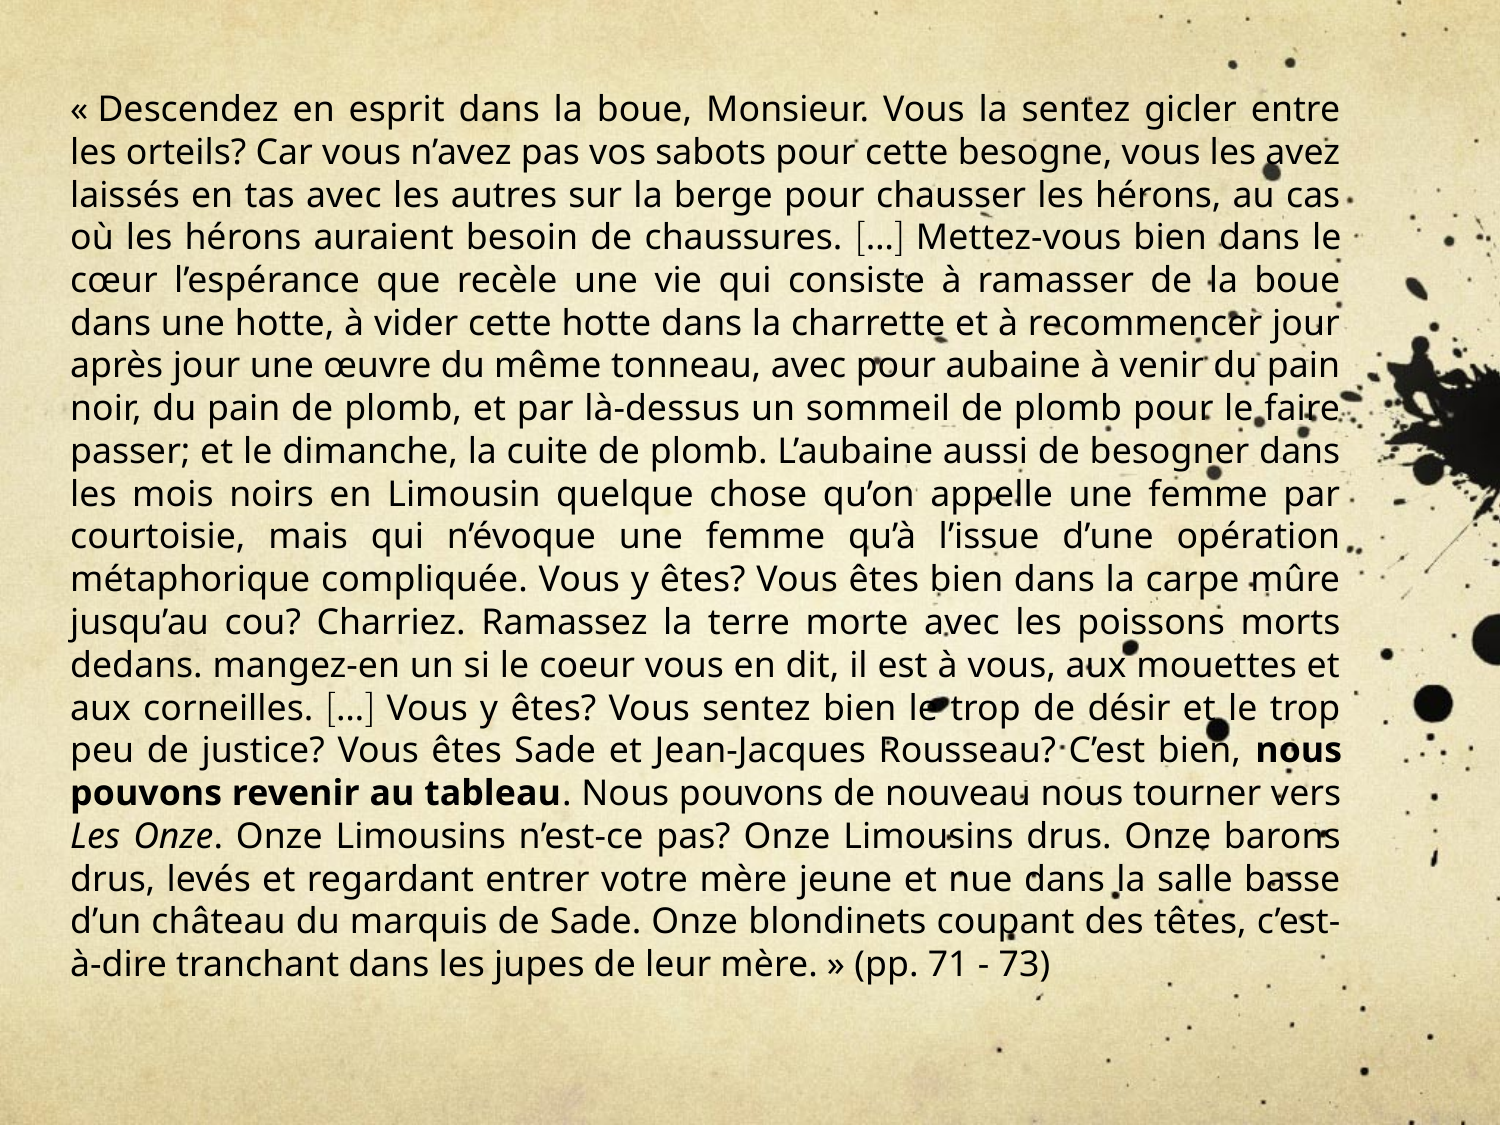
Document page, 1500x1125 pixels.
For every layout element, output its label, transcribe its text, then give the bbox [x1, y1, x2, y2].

list « Descendez en esprit dans la boue, Monsieur. Vous la sentez gicler entre les orteils? Car vous n’avez pas vos sabots pour cette besogne, vous les avez laissés en tas avec les autres sur la berge pour chausser les hérons, au cas où les hérons auraient besoin de chaussures. … Mettez-vous bien dans le cœur l’espérance que recèle une vie qui consiste à ramasser de la boue dans une hotte, à vider cette hotte dans la charrette et à recommencer jour après jour une œuvre du même tonneau, avec pour aubaine à venir du pain noir, du pain de plomb, et par là-dessus un sommeil de plomb pour le faire passer; et le dimanche, la cuite de plomb. L’aubaine aussi de besogner dans les mois noirs en Limousin quelque chose qu’on appelle une femme par courtoisie, mais qui n’évoque une femme qu’à l’issue d’une opération métaphorique compliquée. Vous y êtes? Vous êtes bien dans la carpe mûre jusqu’au cou? Charriez. Ramassez la terre morte avec les poissons morts dedans. mangez-en un si le coeur vous en dit, il est à vous, aux mouettes et aux corneilles. … Vous y êtes? Vous sentez bien le trop de désir et le trop peu de justice? Vous êtes Sade et Jean-Jacques Rousseau? C’est bien, nous pouvons revenir au tableau. Nous pouvons de nouveau nous tourner vers Les Onze. Onze Limousins n’est-ce pas? Onze Limousins drus. Onze barons drus, levés et regardant entrer votre mère jeune et nue dans la salle basse d’un château du marquis de Sade. Onze blondinets coupant des têtes, c’est-à-dire tranchant dans les jupes de leur mère. » (pp. 71 - 73) [55, 85, 1350, 1028]
picture [0, 0, 1500, 1125]
